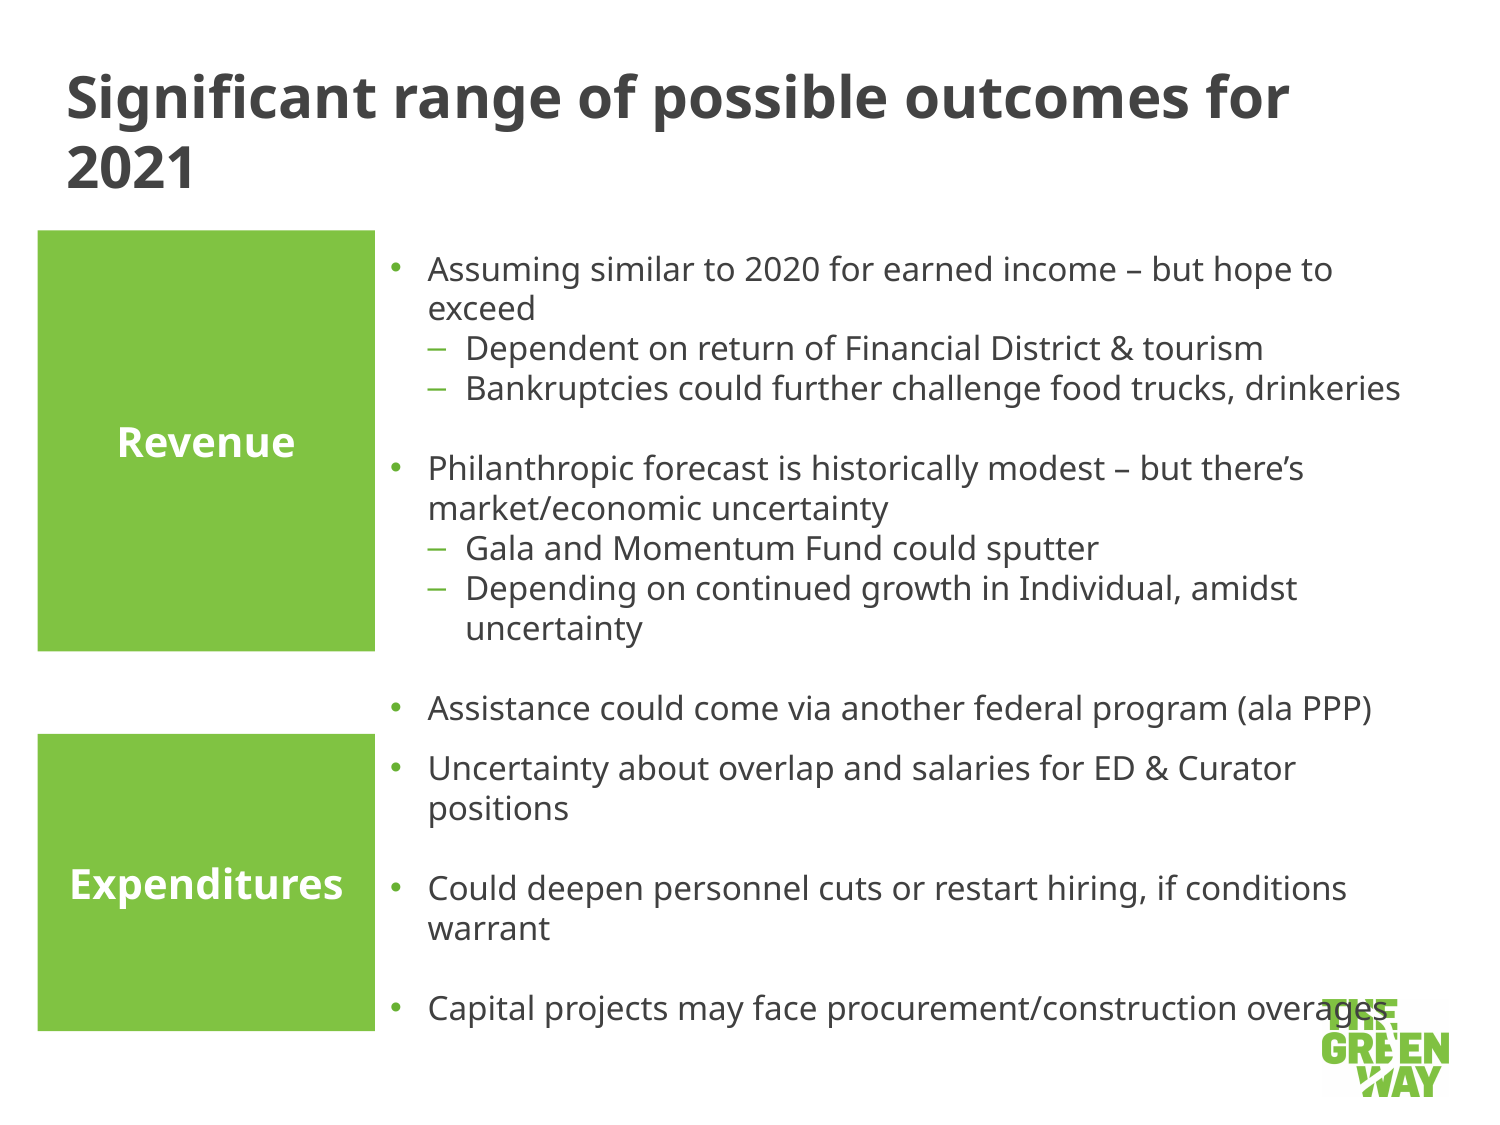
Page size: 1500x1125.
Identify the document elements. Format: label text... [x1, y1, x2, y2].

text_box Revenue [35, 228, 377, 653]
picture [1322, 1053, 1449, 1097]
title Significant range of possible outcomes for 2021 [51, 53, 1449, 216]
text_box Assuming similar to 2020 for earned income – but hope to exceed Dependent on return of Financial District & tourism Bankruptcies could further challenge food trucks, drinkeries Philanthropic forecast is historically modest – but there’s market/economic uncertainty Gala and Momentum Fund could sputter Depending on continued growth in Individual, amidst uncertainty Assistance could come via another federal program (ala PPP) [374, 232, 1449, 652]
text_box Uncertainty about overlap and salaries for ED & Curator positions Could deepen personnel cuts or restart hiring, if conditions warrant Capital projects may face procurement/construction overages [374, 732, 1449, 1053]
text_box Expenditures [35, 732, 374, 1033]
